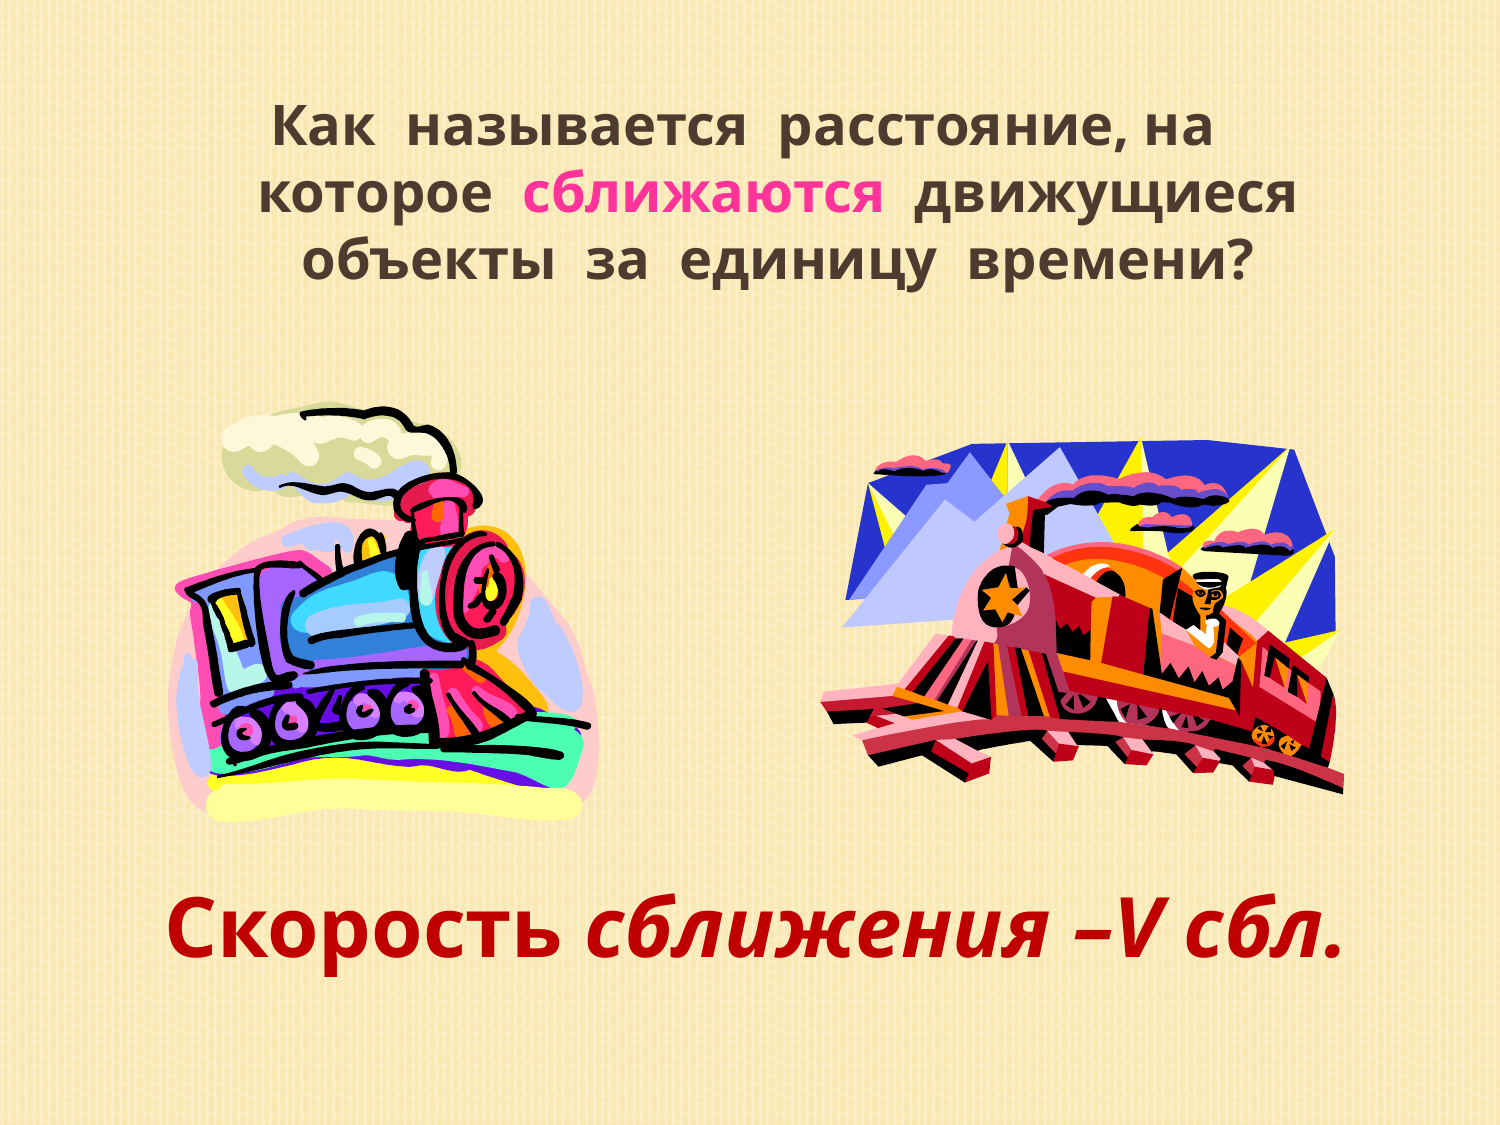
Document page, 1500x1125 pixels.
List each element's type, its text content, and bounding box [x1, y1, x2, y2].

picture [163, 397, 604, 827]
text_box Скорость сближения –V сбл. [0, 867, 1395, 982]
list Как называется расстояние, на которое сближаются движущиеся объекты за единицу времени? [34, 81, 1325, 352]
picture [819, 433, 1348, 799]
